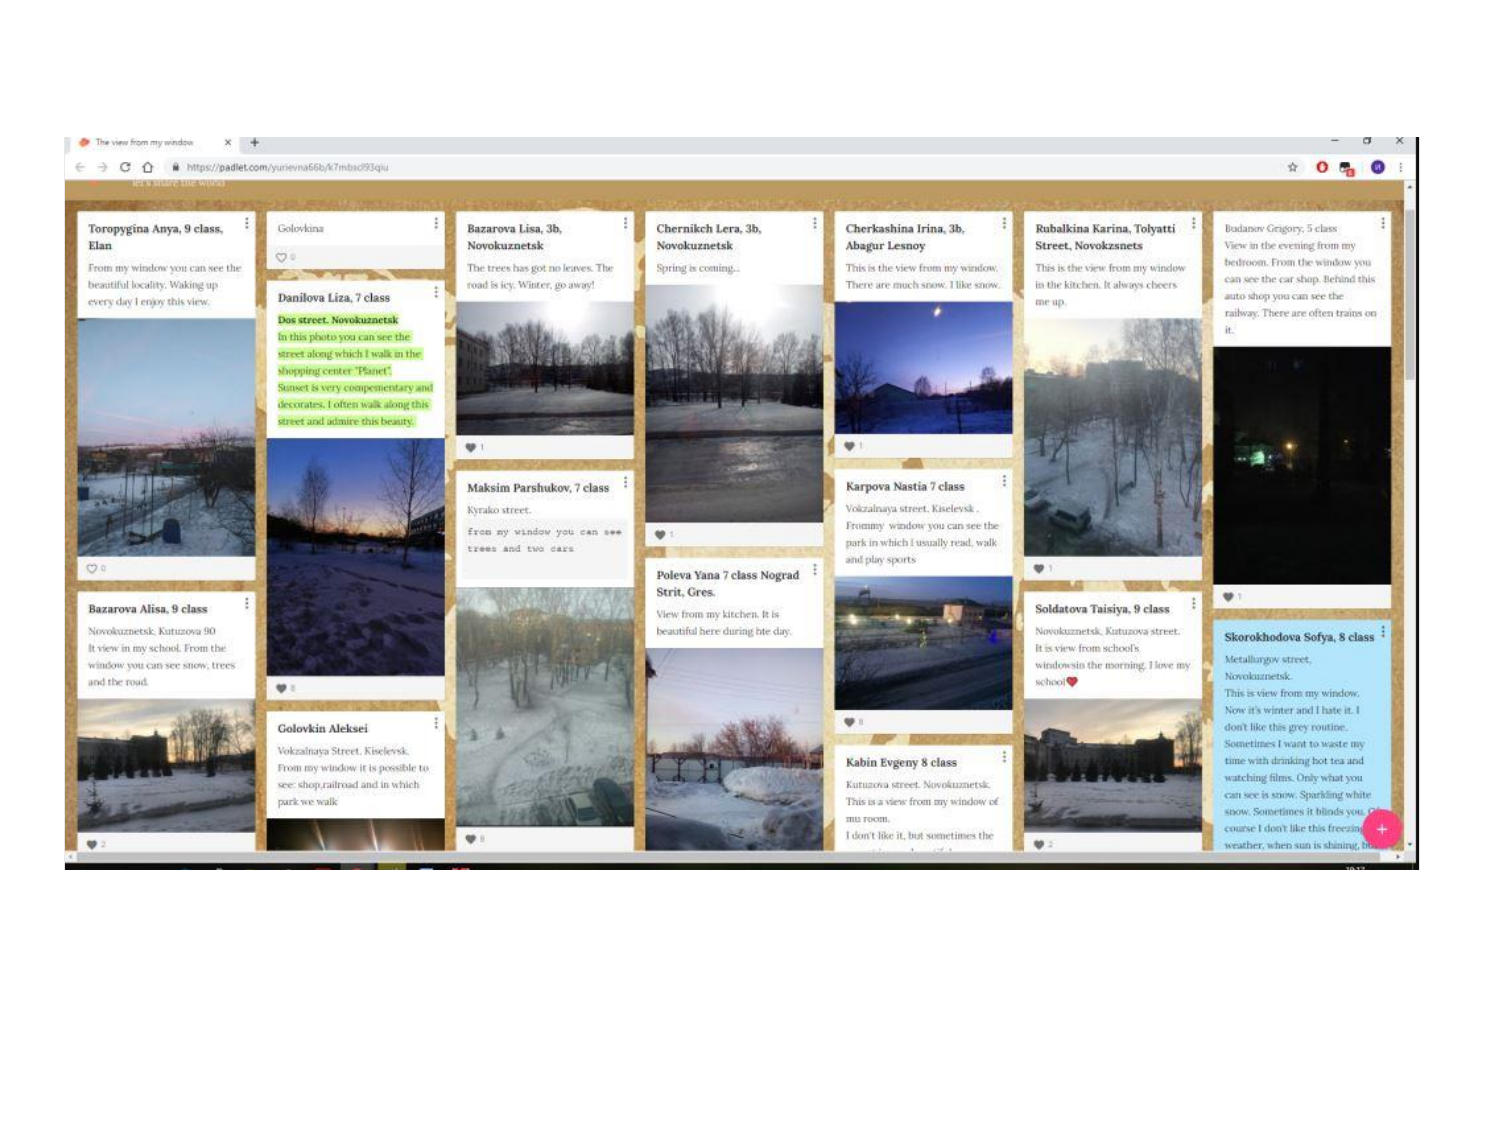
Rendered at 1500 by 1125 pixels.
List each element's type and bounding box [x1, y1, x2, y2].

list [64, 136, 1420, 870]
